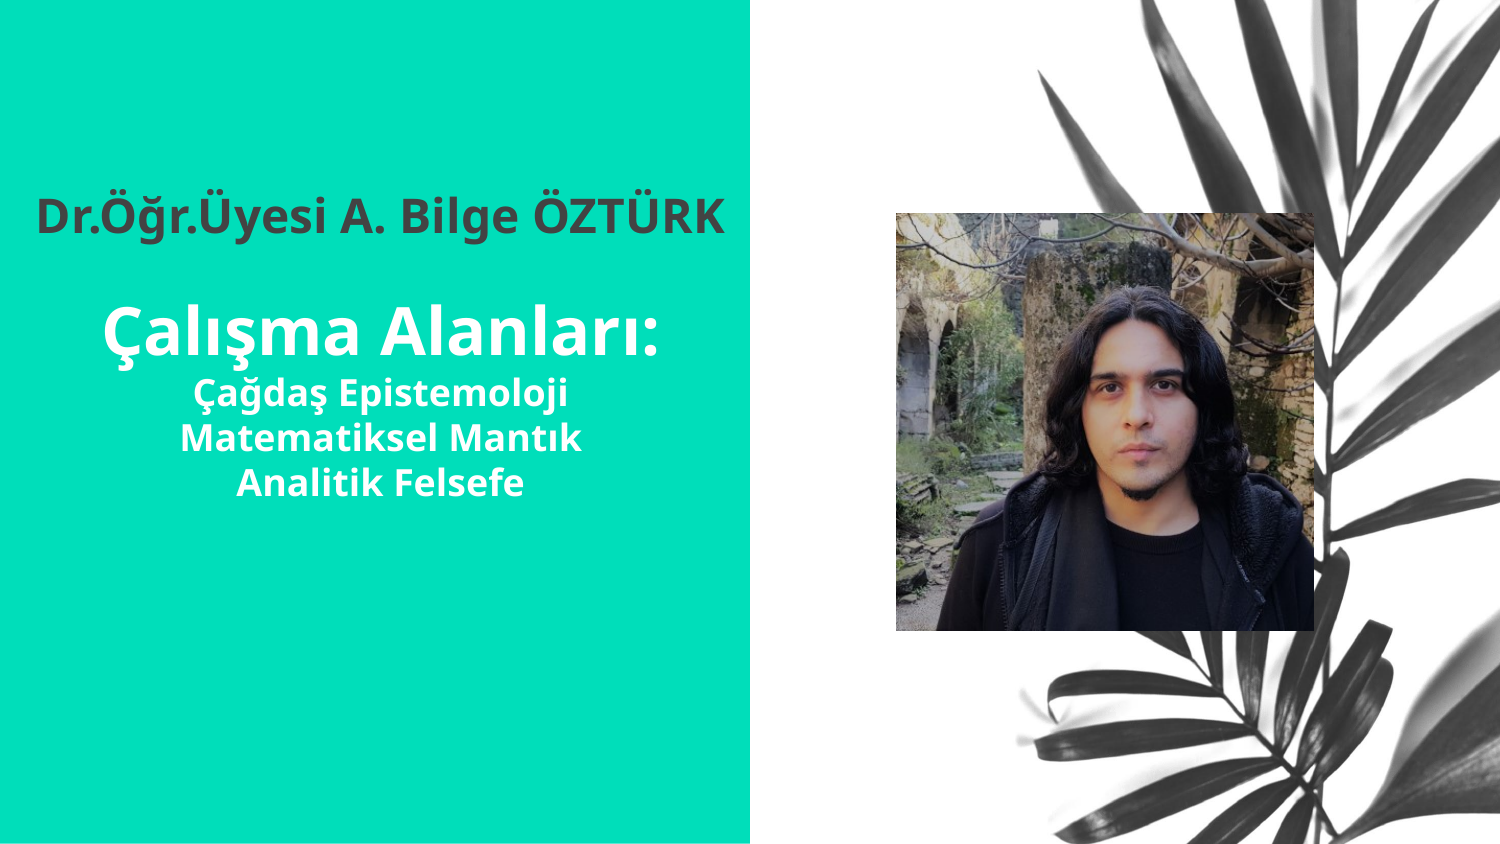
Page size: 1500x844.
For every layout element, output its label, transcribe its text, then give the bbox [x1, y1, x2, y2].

picture [749, 0, 1500, 844]
title Dr.Öğr.Üyesi A. Bilge ÖZTÜRK [11, 35, 744, 259]
subtitle Çalışma Alanları: Çağdaş Epistemoloji Matematiksel Mantık Analitik Felsefe [57, 273, 704, 684]
